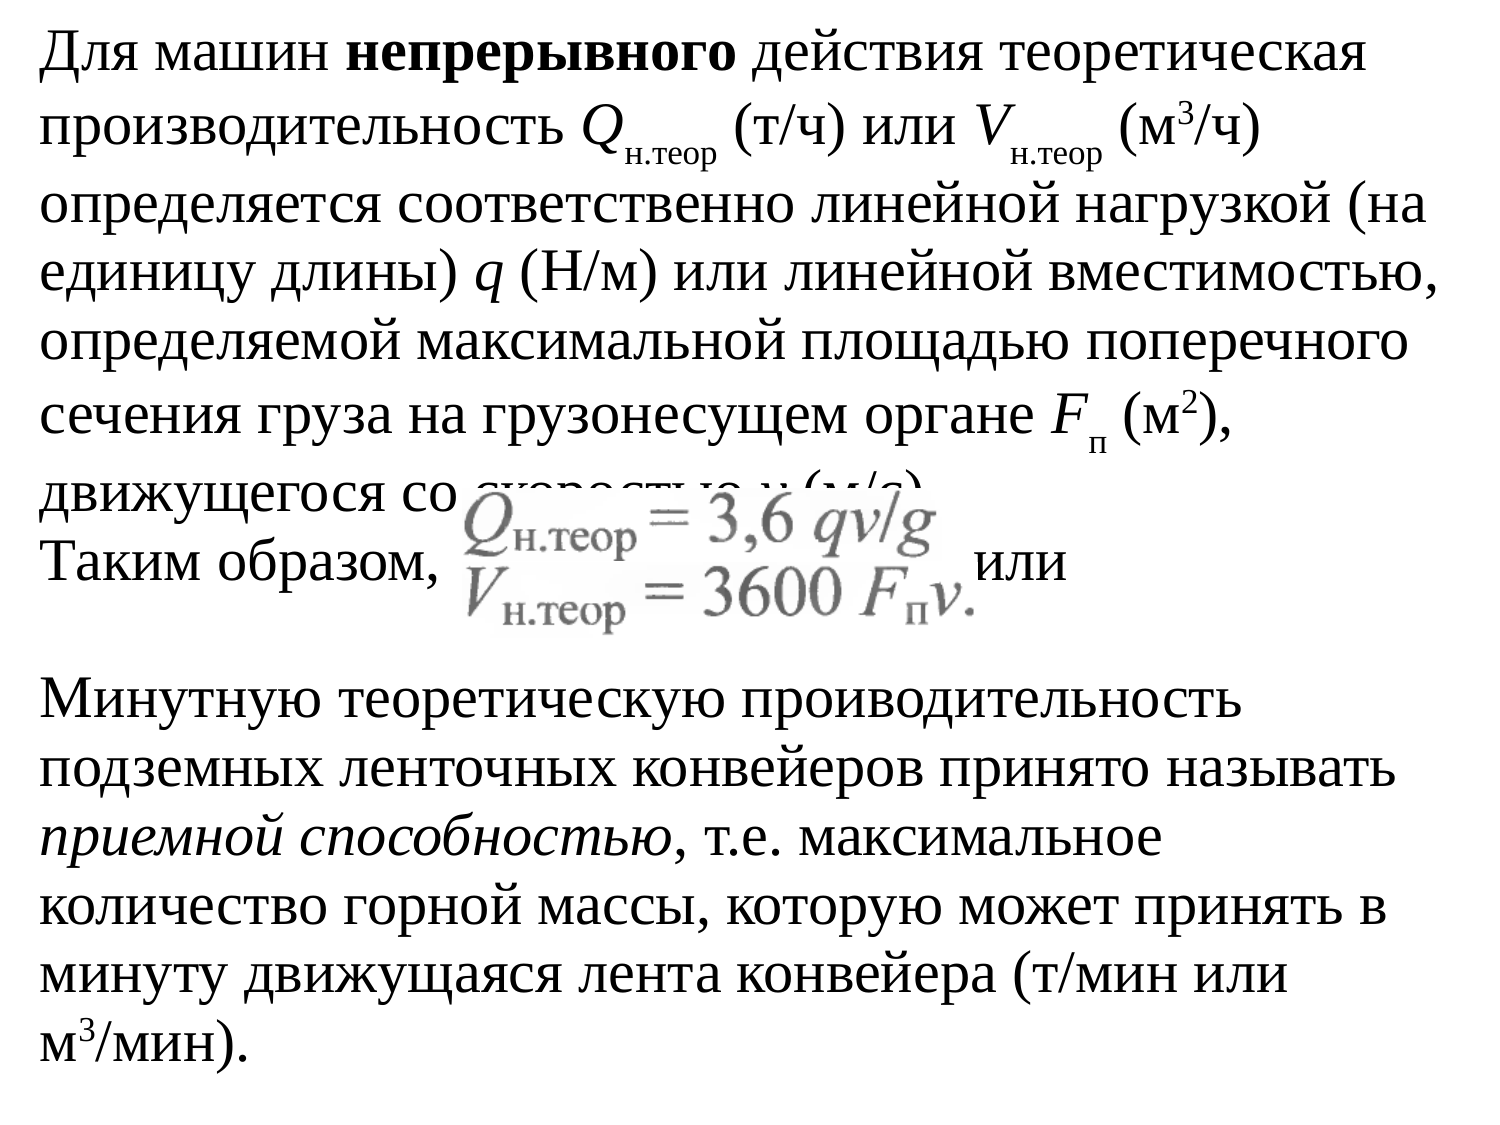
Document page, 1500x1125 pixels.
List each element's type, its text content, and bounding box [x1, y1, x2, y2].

picture [462, 562, 978, 638]
text_box Для машин непрерывного действия теоретическая производительность Qн.теор (т/ч) или Vн.теор (м3/ч) определяется соответственно линейной нагрузкой (на единицу длины) q (Н/м) или линейной вместимостью, определяемой максимальной площадью поперечного сечения груза на грузонесущем органе Fп (м2), движущегося со скоростью v (м/с). Таким образом, или Минутную теоретическую проиводительность подземных ленточных конвейеров принято называть приемной способностью, т.е. максимальное количество горной массы, которую может принять в минуту движущаяся лента конвейера (т/мин или м3/мин). [26, 8, 1473, 1095]
picture [462, 487, 943, 561]
